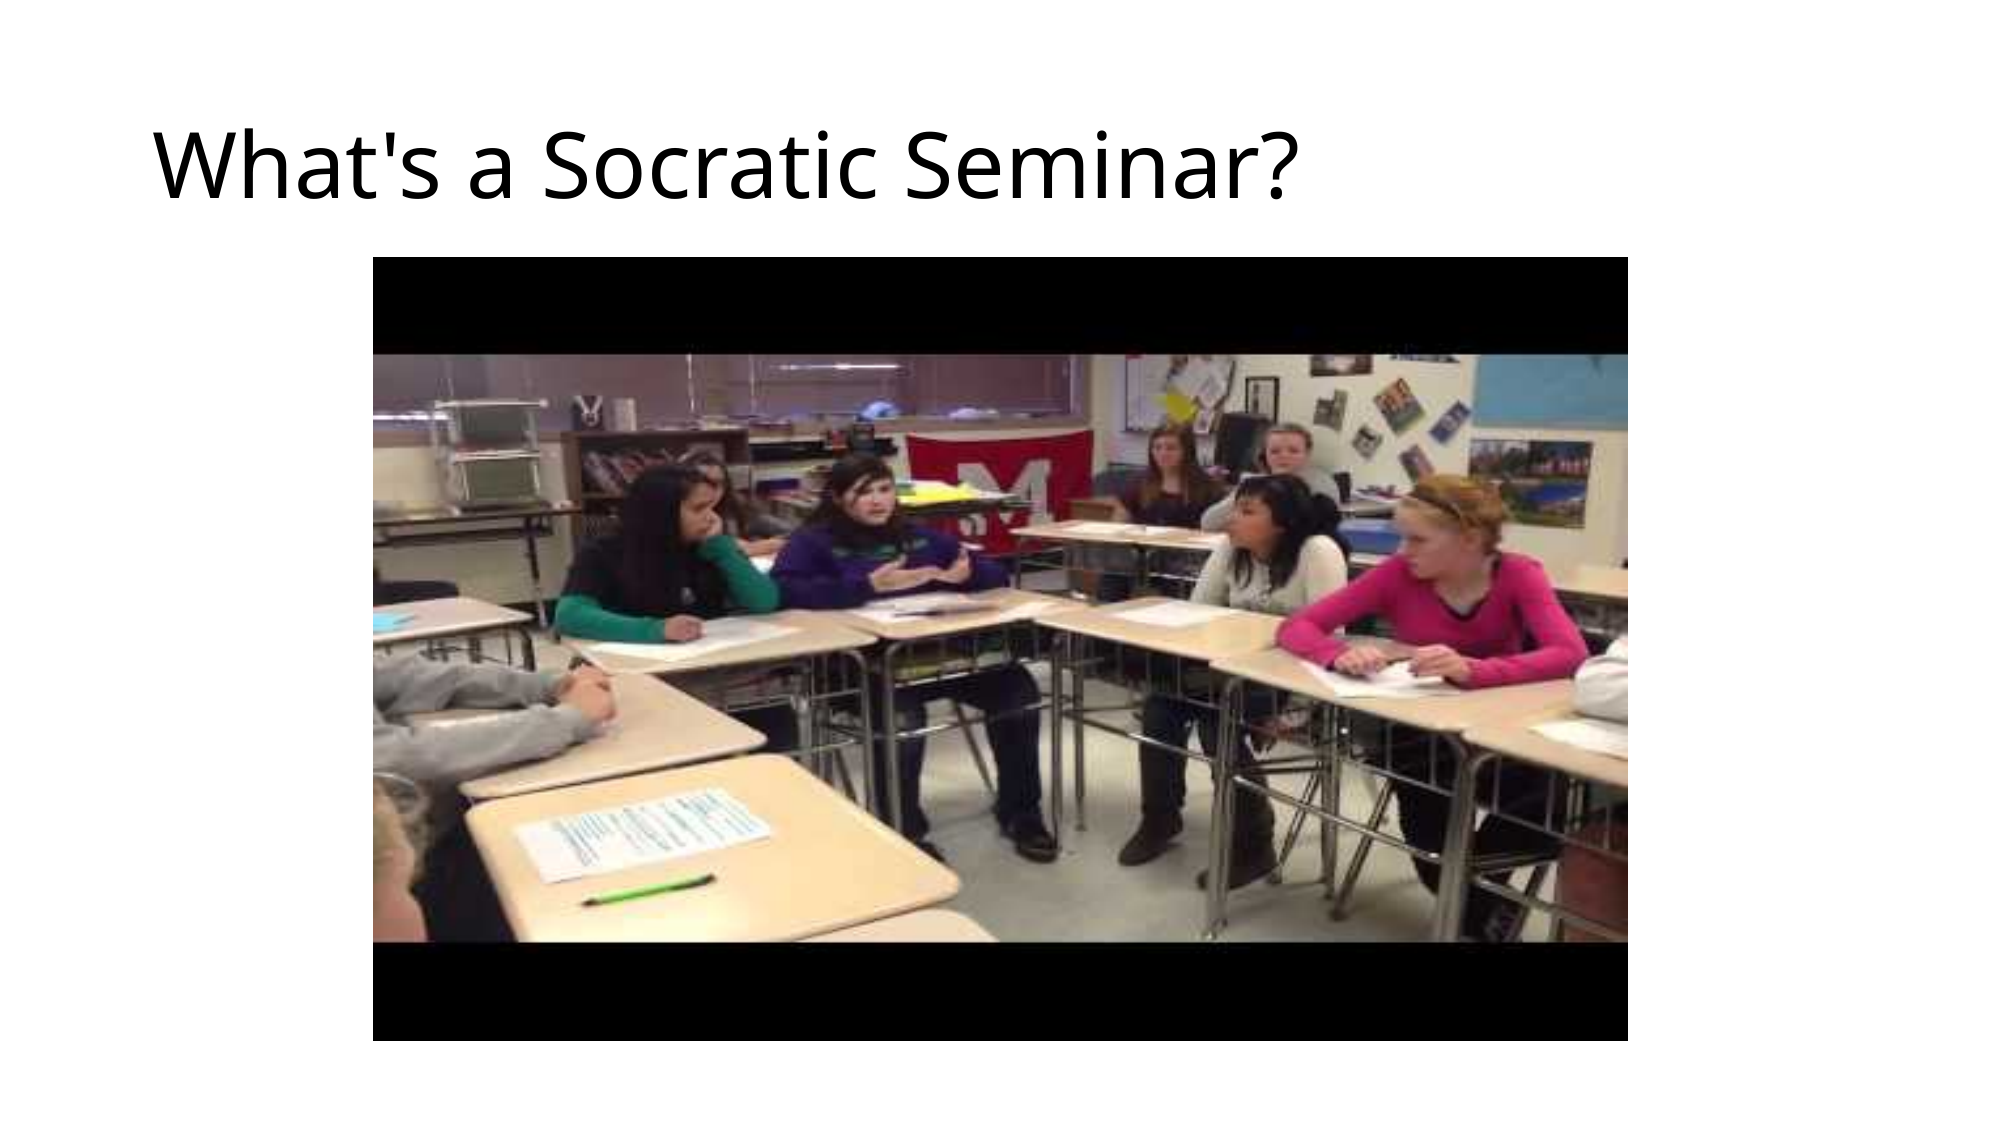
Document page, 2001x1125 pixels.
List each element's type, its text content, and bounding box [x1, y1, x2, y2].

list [372, 256, 1629, 1042]
title What's a Socratic Seminar? [137, 59, 1863, 278]
